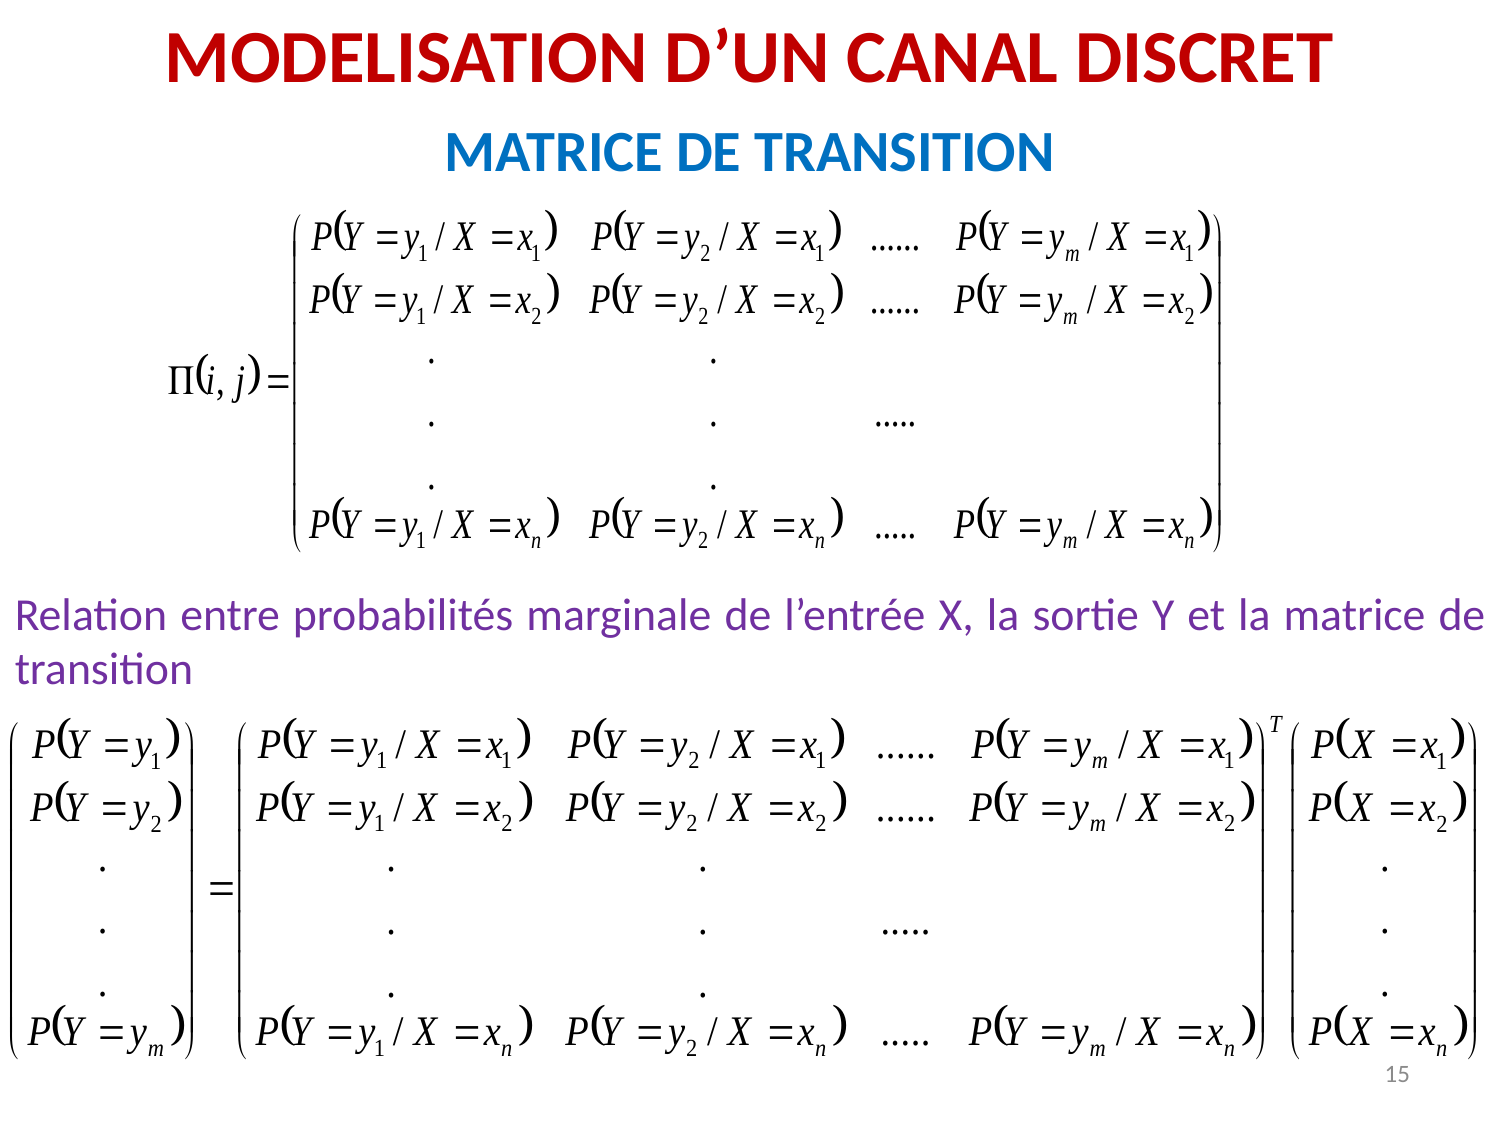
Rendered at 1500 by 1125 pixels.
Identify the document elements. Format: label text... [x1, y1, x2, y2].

text_box Relation entre probabilités marginale de l’entrée X, la sortie Y et la matrice de transition [0, 576, 1500, 702]
text_box MATRICE DE TRANSITION [0, 105, 1500, 236]
text_box MODELISATION D’UN CANAL DISCRET [0, 0, 1500, 105]
slide_number 15 [1074, 1078, 1425, 1103]
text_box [162, 204, 1233, 563]
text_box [2, 705, 1487, 1071]
